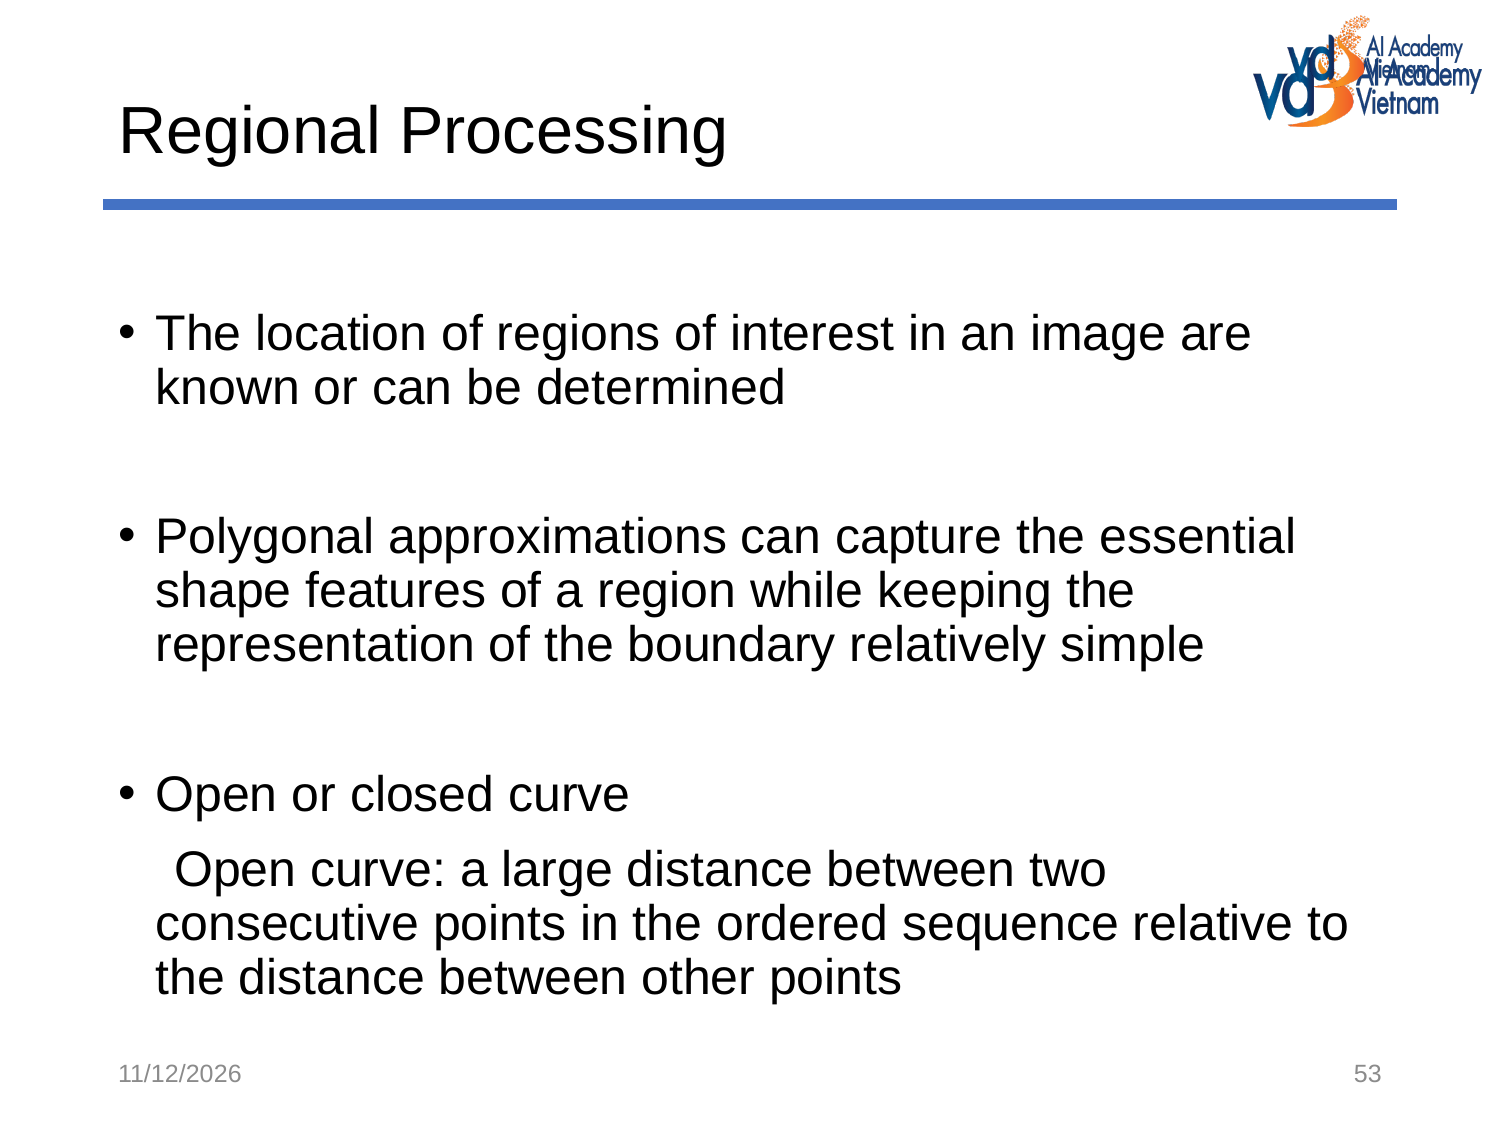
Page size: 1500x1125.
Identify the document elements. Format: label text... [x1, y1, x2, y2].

slide_number 53 [1059, 1042, 1397, 1103]
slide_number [103, 1042, 441, 1103]
title Regional Processing [103, 59, 1397, 204]
list The location of regions of interest in an image are known or can be determined Polygonal approximations can capture the essential shape features of a region while keeping the representation of the boundary relatively simple Open or closed curve Open curve: a large distance between two consecutive points in the ordered sequence relative to the distance between other points [103, 299, 1397, 1014]
picture [1253, 15, 1482, 127]
